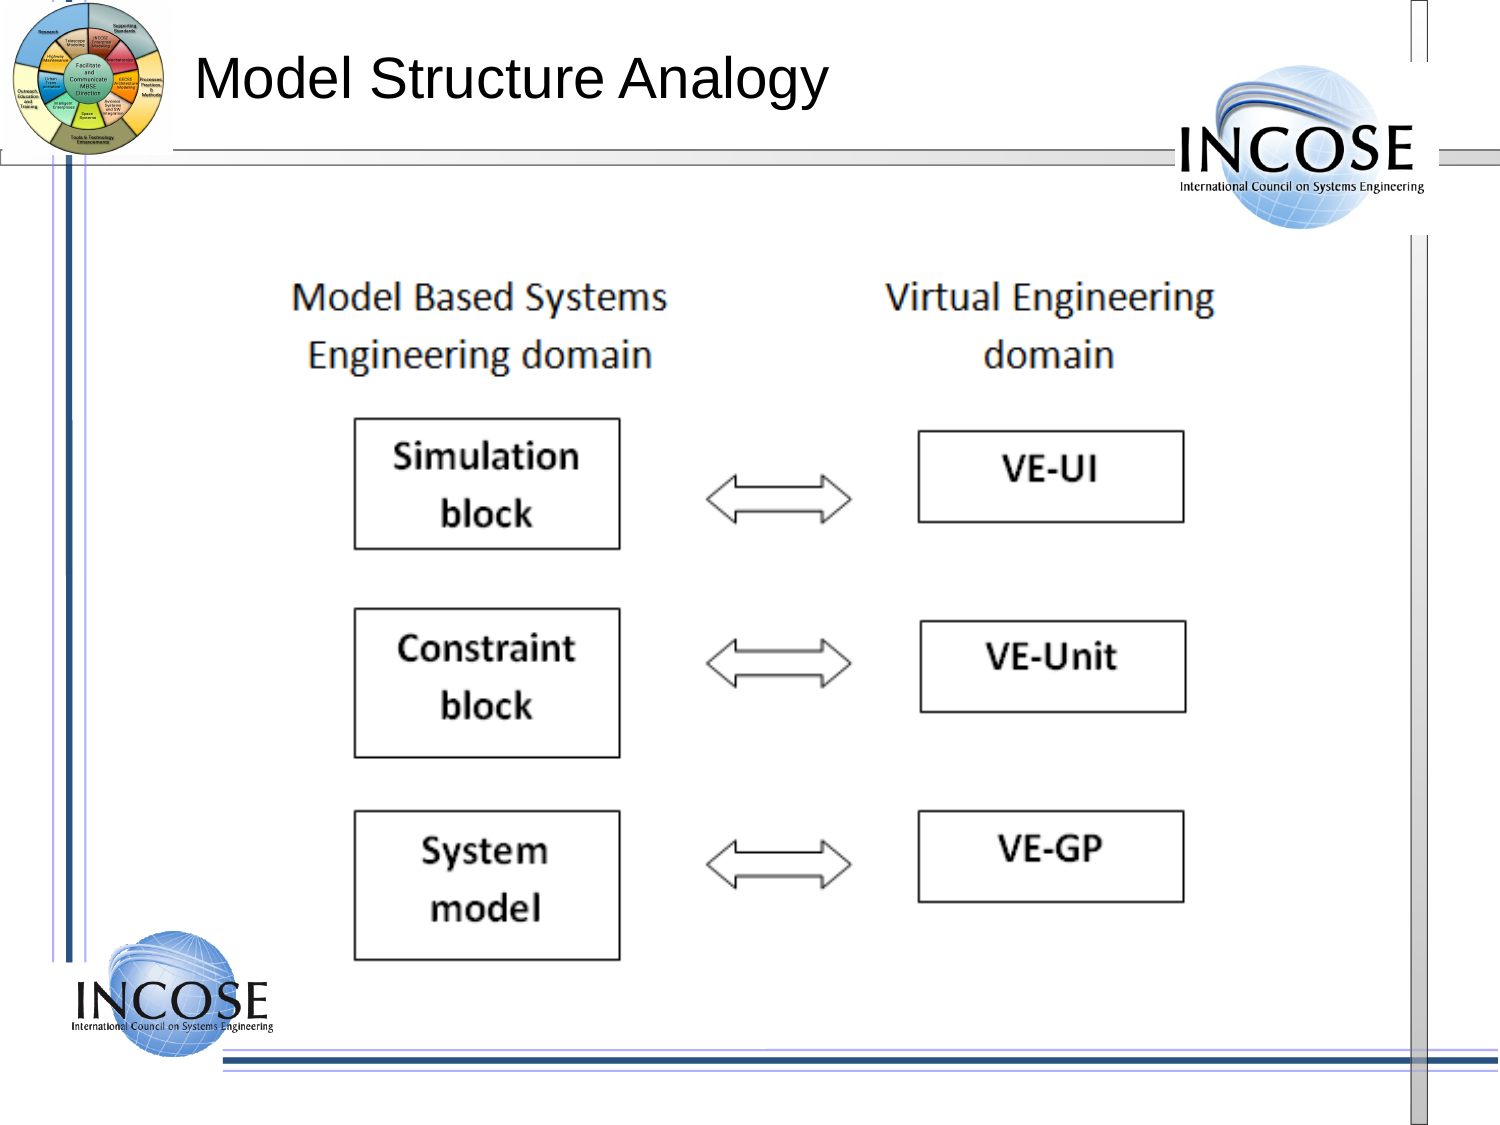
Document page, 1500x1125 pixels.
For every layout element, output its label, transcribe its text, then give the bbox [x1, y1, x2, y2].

picture [274, 249, 1238, 982]
picture [72, 931, 273, 1057]
title Model Structure Analogy [174, 0, 851, 151]
picture [1175, 62, 1439, 235]
